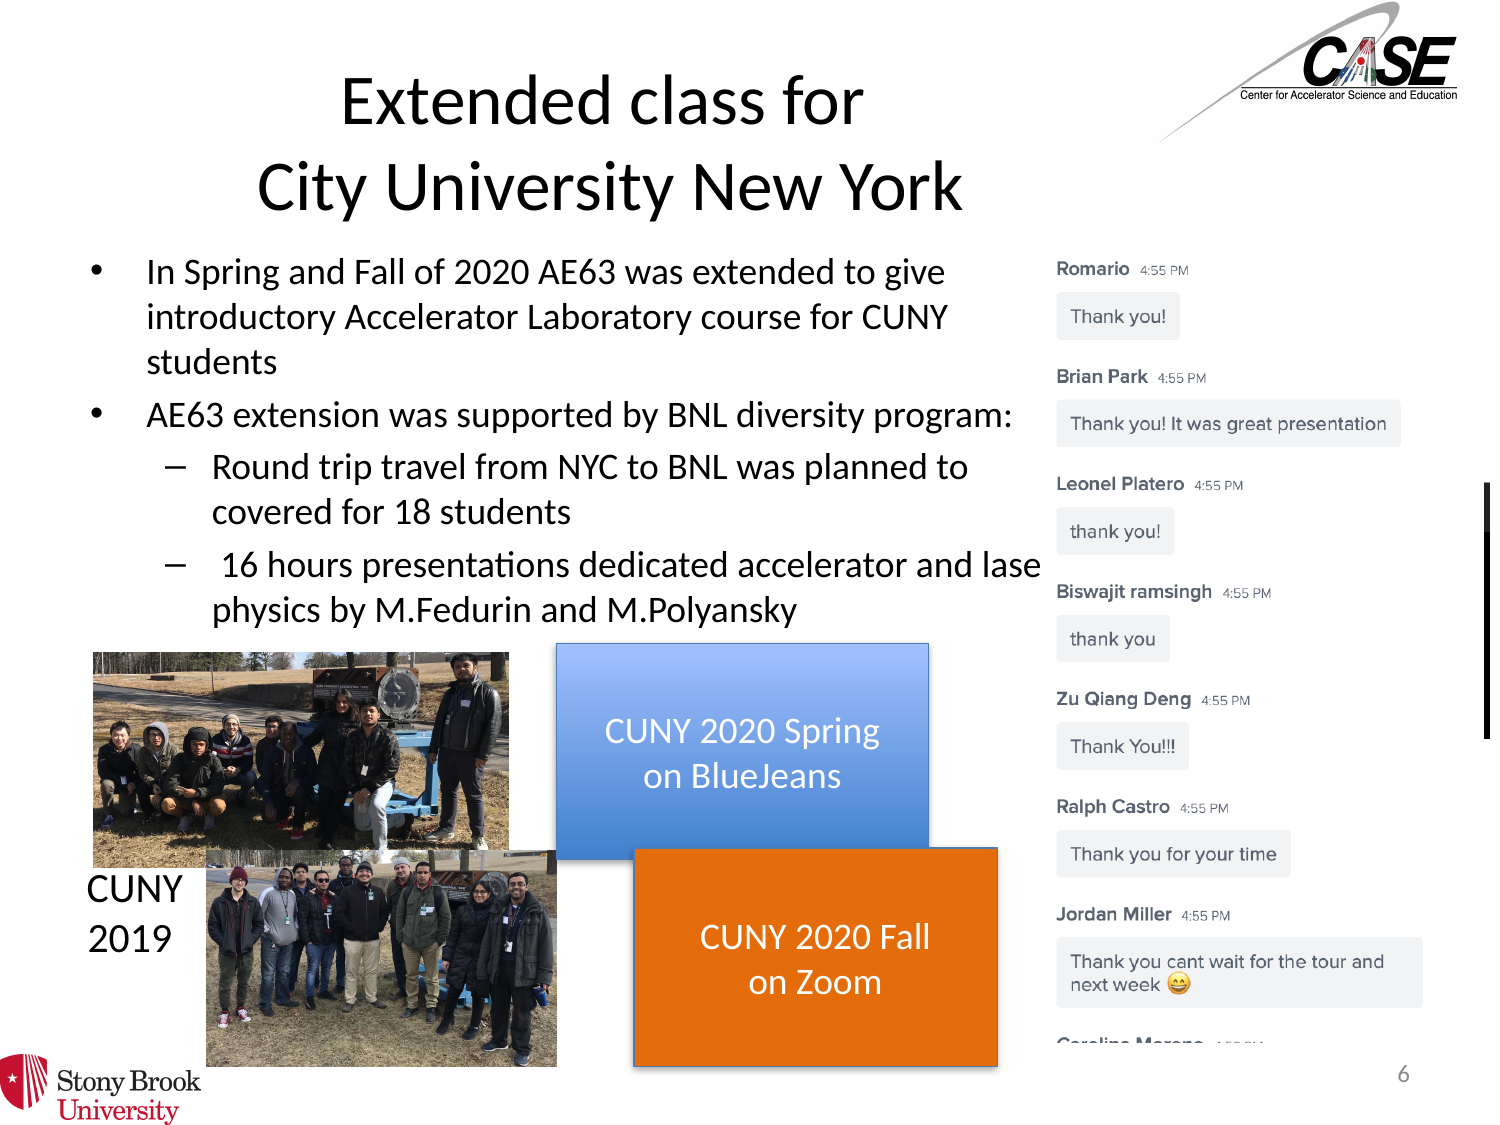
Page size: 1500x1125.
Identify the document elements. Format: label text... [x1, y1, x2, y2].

slide_number 6 [1074, 1052, 1425, 1103]
picture [1039, 243, 1491, 1043]
text_box CUNY 2020 Fall on Zoom [633, 847, 998, 1067]
picture [0, 1054, 201, 1125]
title Extended class for City University New York [75, 45, 1148, 233]
picture [1147, 0, 1500, 160]
picture [93, 652, 557, 1067]
text_box CUNY 2020 Spring on BlueJeans [556, 643, 929, 860]
list In Spring and Fall of 2020 AE63 was extended to give introductory Accelerator Laboratory course for CUNY students AE63 extension was supported by BNL diversity program: Round trip travel from NYC to BNL was planned to covered for 18 students 16 hours presentations dedicated accelerator and laser physics by M.Fedurin and M.Polyansky [75, 239, 1104, 590]
text_box CUNY 2019 [55, 853, 200, 969]
